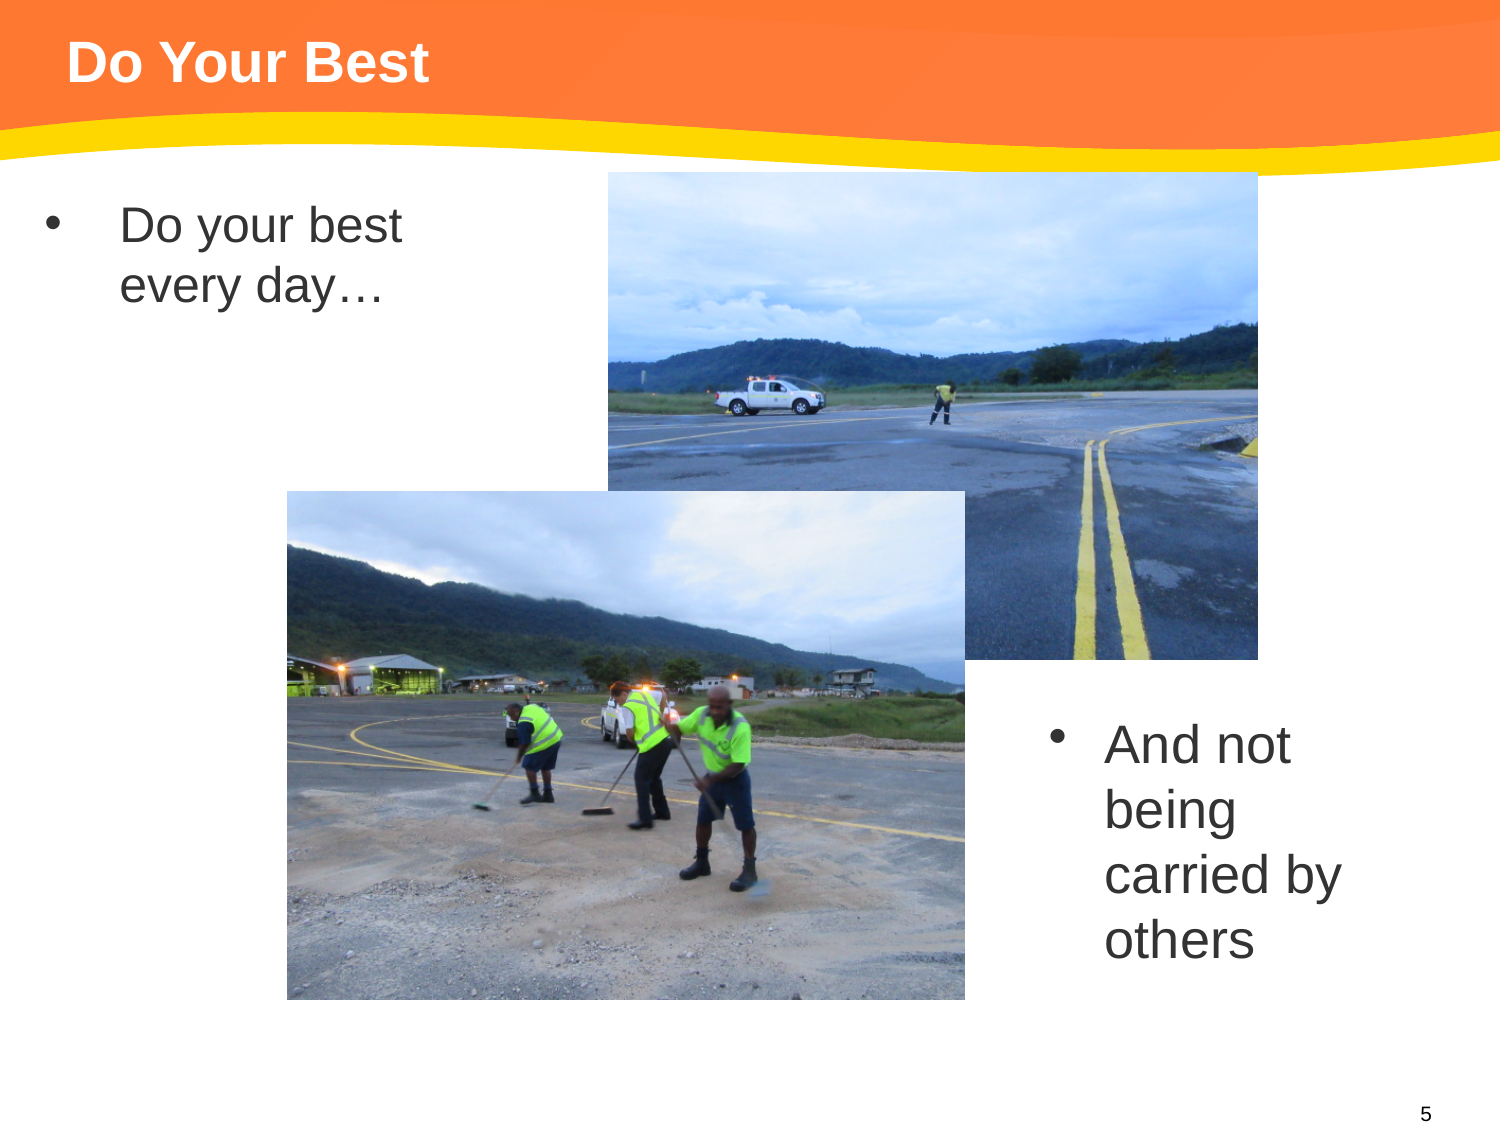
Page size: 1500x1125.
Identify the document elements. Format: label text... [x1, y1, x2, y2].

list Do your best every day… [29, 184, 444, 492]
picture [287, 172, 1259, 1000]
title Correct Behaviour [74, 102, 569, 236]
slide_number 5 [1096, 1092, 1448, 1125]
text_box Do Your Best [51, 0, 1306, 102]
list And not being carried by others [1033, 621, 1400, 1077]
